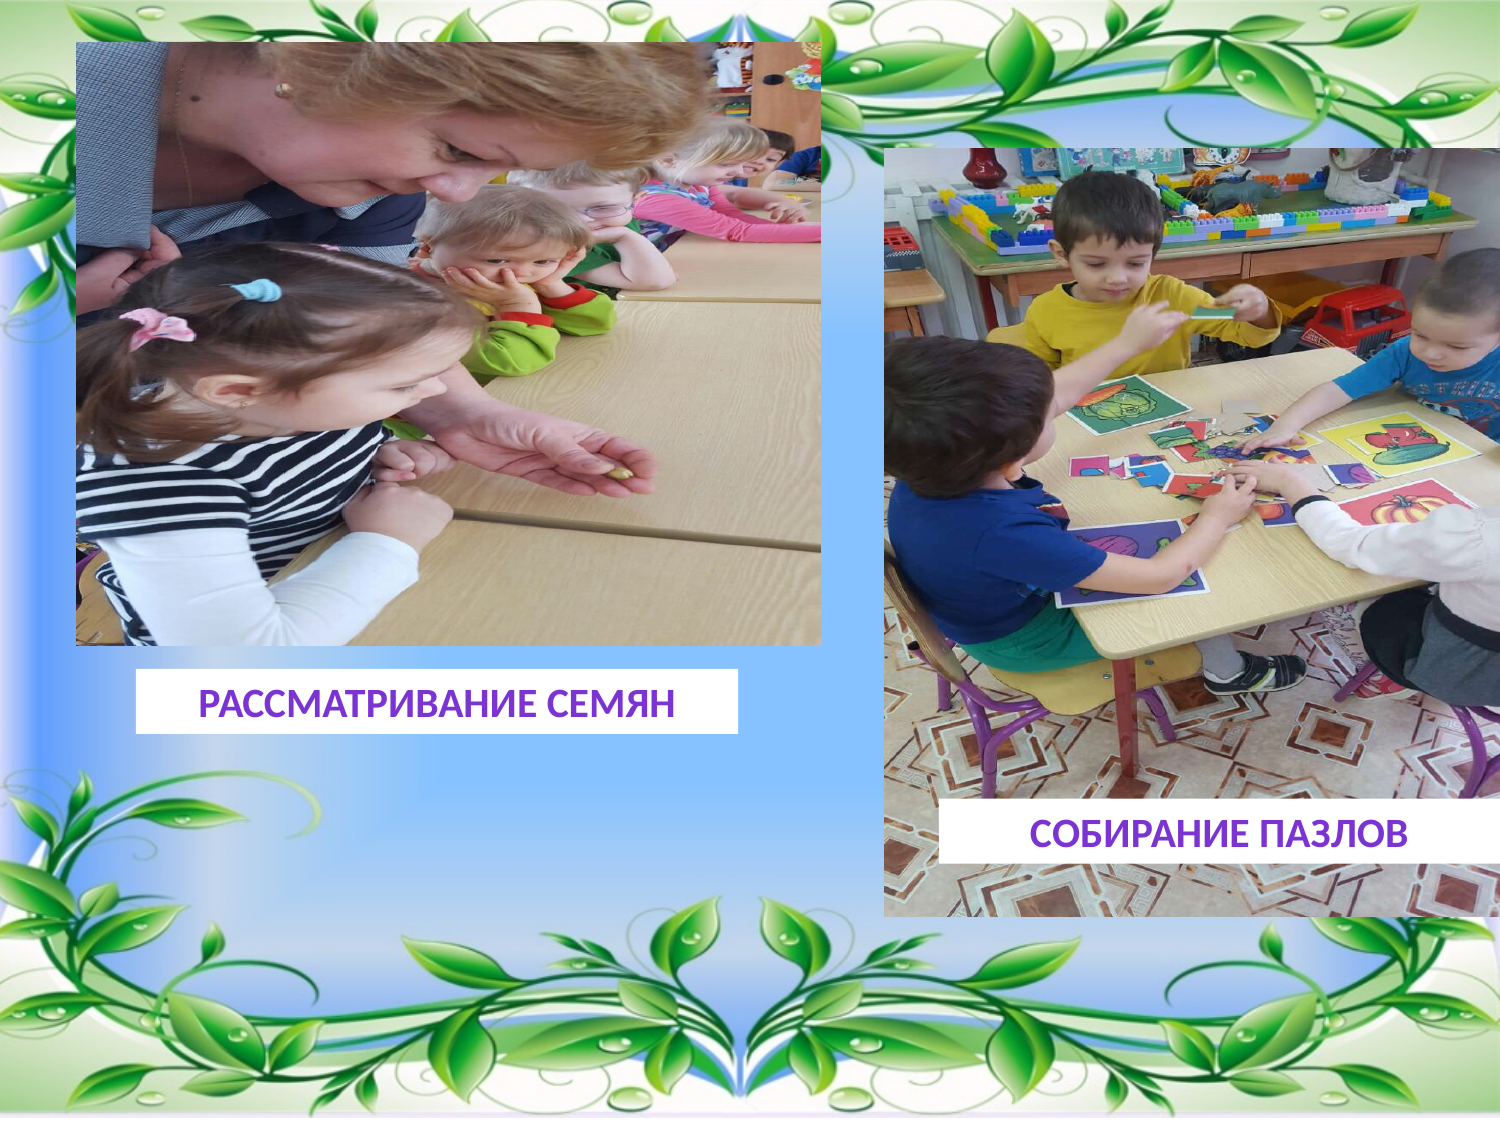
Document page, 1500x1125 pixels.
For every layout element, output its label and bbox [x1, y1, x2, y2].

picture [76, 42, 822, 646]
list [884, 148, 1500, 918]
list [0, 0, 1500, 1118]
